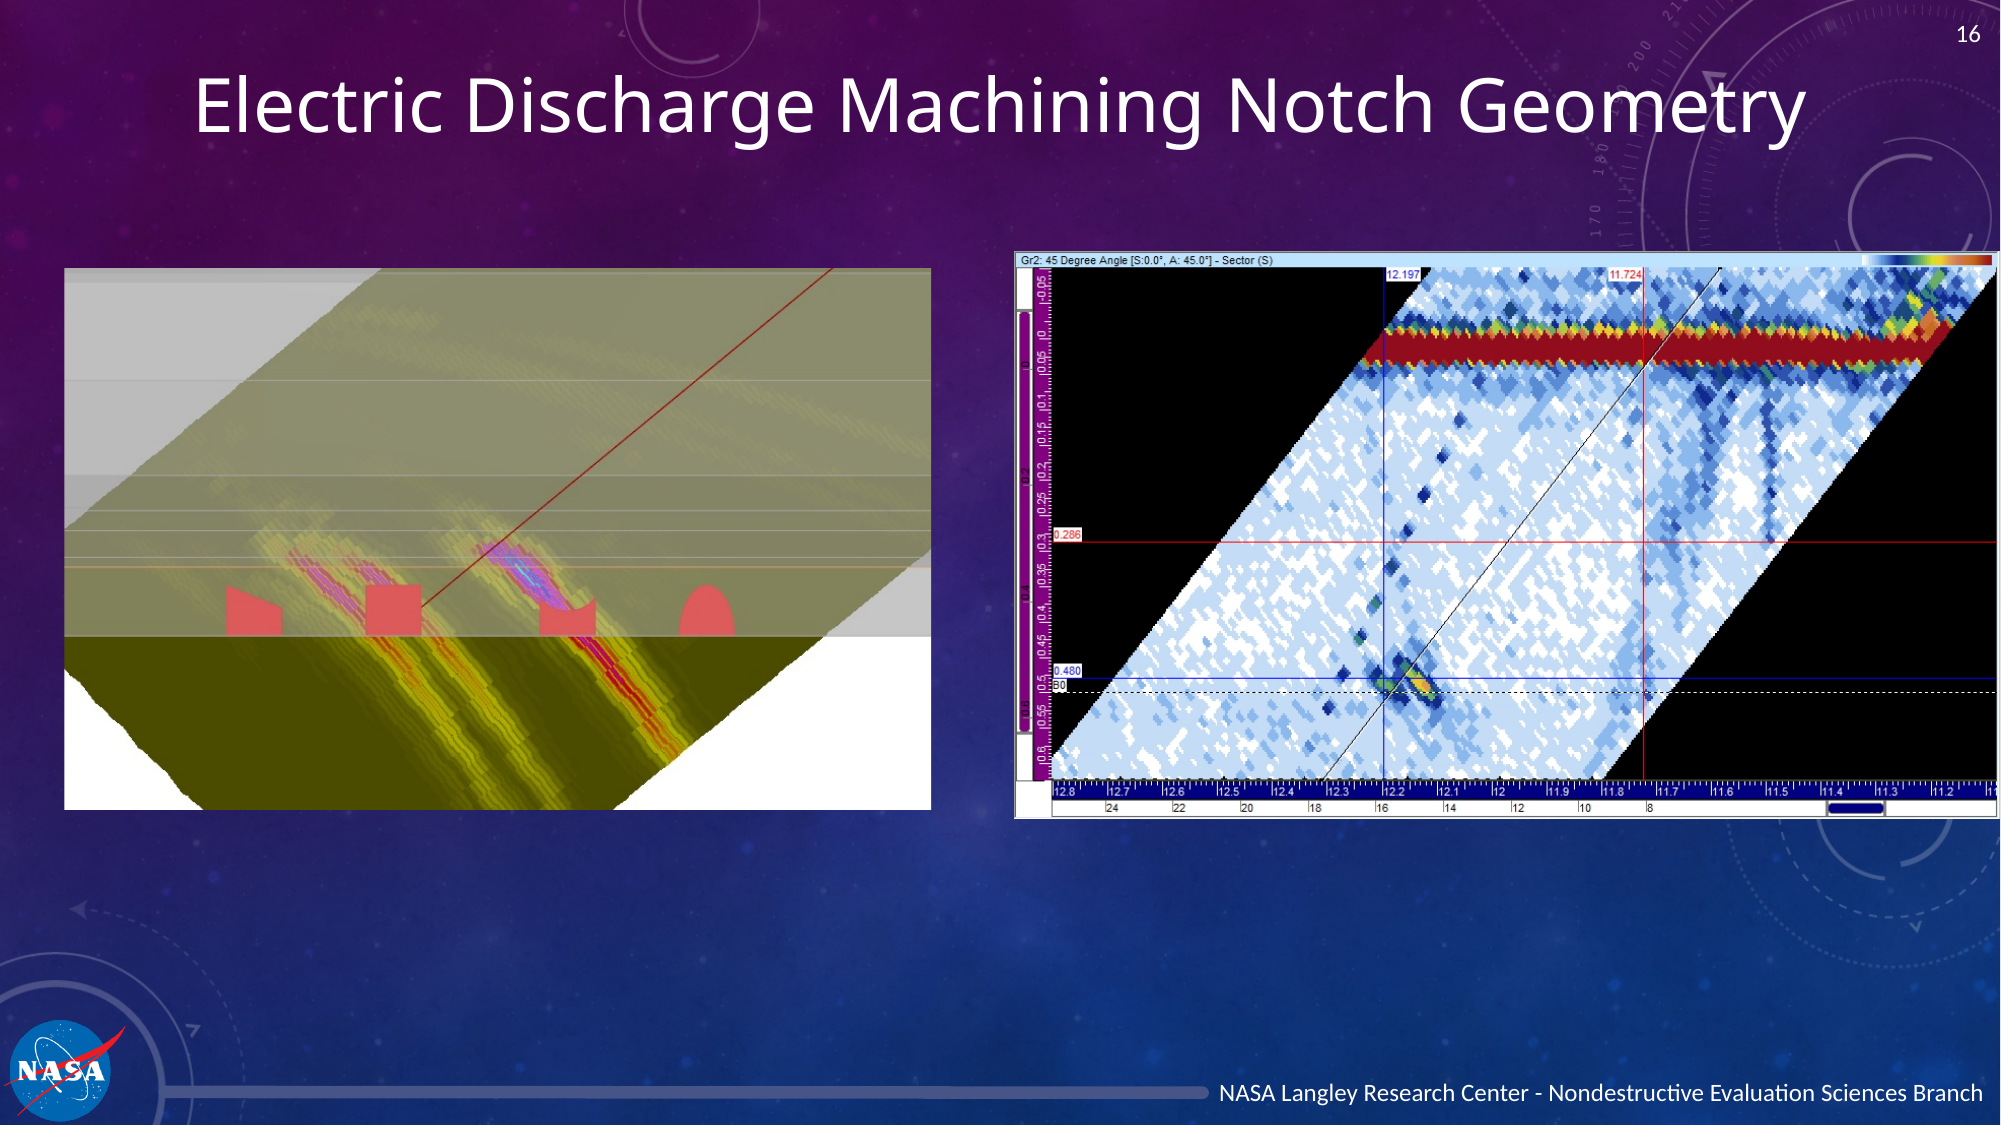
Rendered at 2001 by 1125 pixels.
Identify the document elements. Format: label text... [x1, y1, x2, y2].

picture [0, 0, 2001, 1125]
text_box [0, 1015, 2000, 1125]
title Electric Discharge Machining Notch Geometry [169, 40, 1831, 175]
text_box 16 [1937, 10, 2000, 55]
